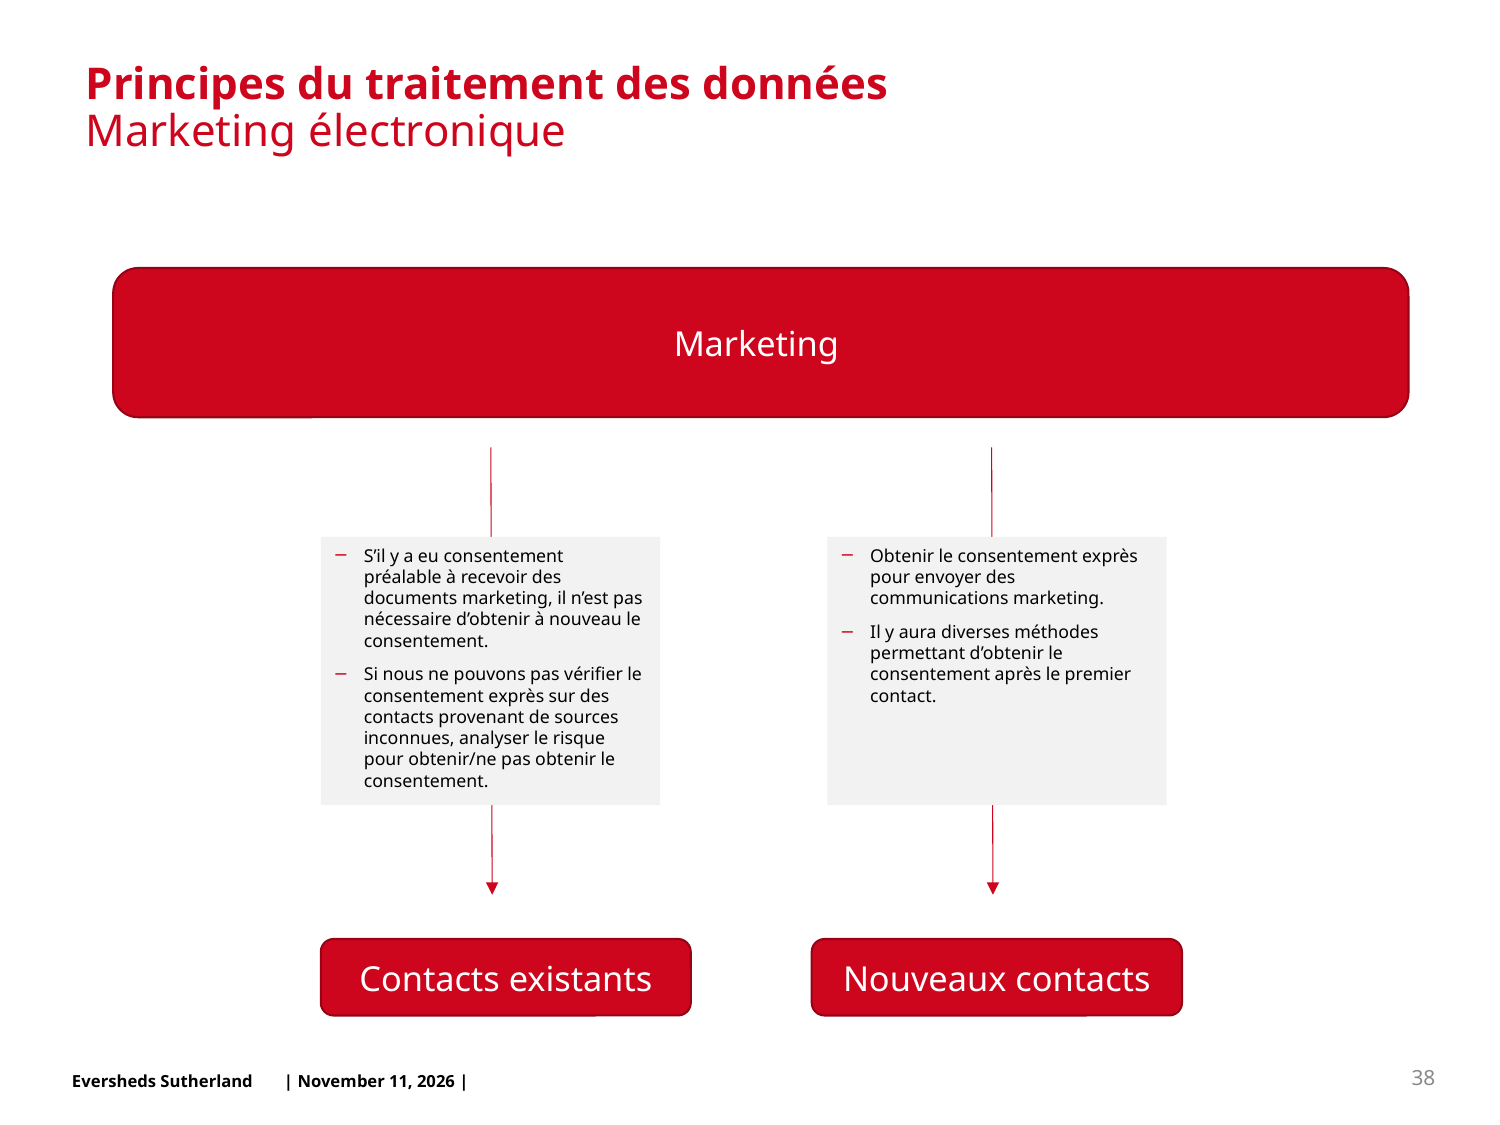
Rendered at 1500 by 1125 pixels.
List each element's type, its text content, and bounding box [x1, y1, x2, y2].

text_box Nouveaux contacts [810, 937, 1184, 1017]
slide_number 38 [1319, 1056, 1451, 1102]
text_box S’il y a eu consentement préalable à recevoir des documents marketing, il n’est pas nécessaire d’obtenir à nouveau le consentement. Si nous ne pouvons pas vérifier le consentement exprès sur des contacts provenant de sources inconnues, analyser le risque pour obtenir/ne pas obtenir le consentement. [320, 536, 490, 806]
text_box Contacts existants [319, 937, 692, 1017]
title Principes du traitement des données Marketing électronique [70, 63, 1430, 154]
text_box Obtenir le consentement exprès pour envoyer des communications marketing. Il y aura diverses méthodes permettant d’obtenir le consentement après le premier contact. [827, 536, 991, 806]
text_box Marketing [112, 266, 1410, 419]
text_box Obtenir le consentement exprès pour envoyer des communications marketing. Il y aura diverses méthodes permettant d’obtenir le consentement après le premier contact. [993, 536, 1167, 806]
text_box S’il y a eu consentement préalable à recevoir des documents marketing, il n’est pas nécessaire d’obtenir à nouveau le consentement. Si nous ne pouvons pas vérifier le consentement exprès sur des contacts provenant de sources inconnues, analyser le risque pour obtenir/ne pas obtenir le consentement. [493, 536, 661, 806]
